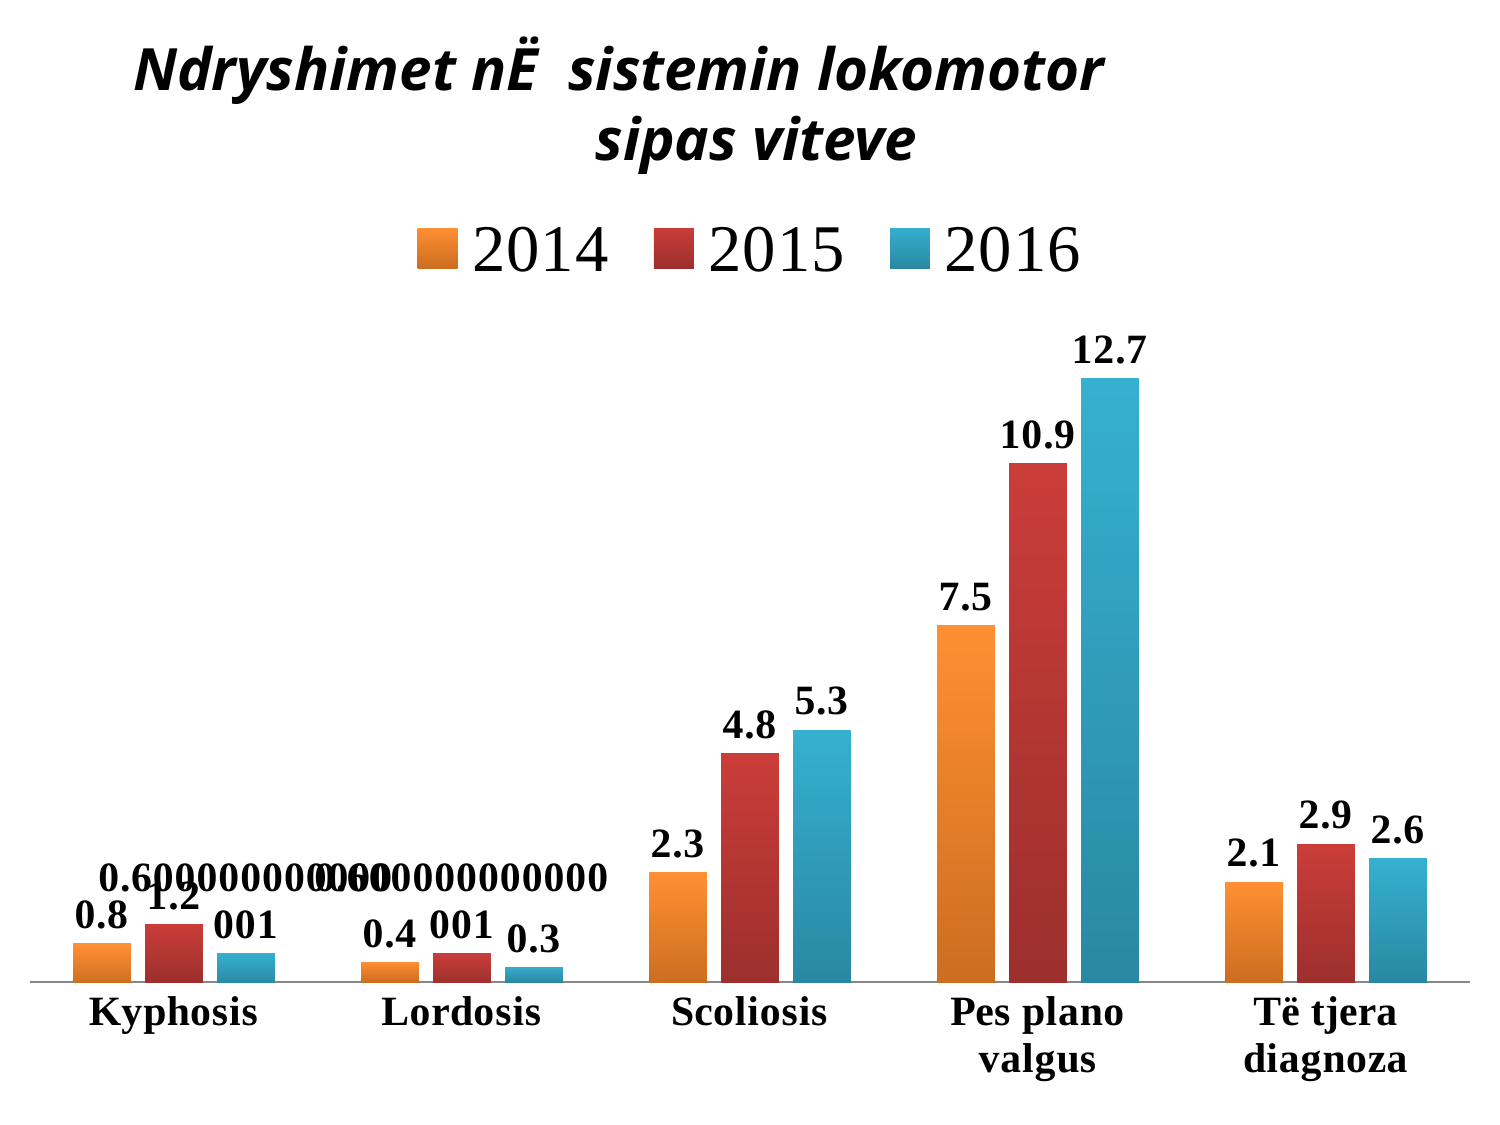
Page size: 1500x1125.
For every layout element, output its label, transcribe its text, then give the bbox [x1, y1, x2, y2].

chart [0, 187, 1500, 1101]
text_box Ndryshimet nË sistemin lokomotor sipas viteve [62, 24, 1450, 180]
